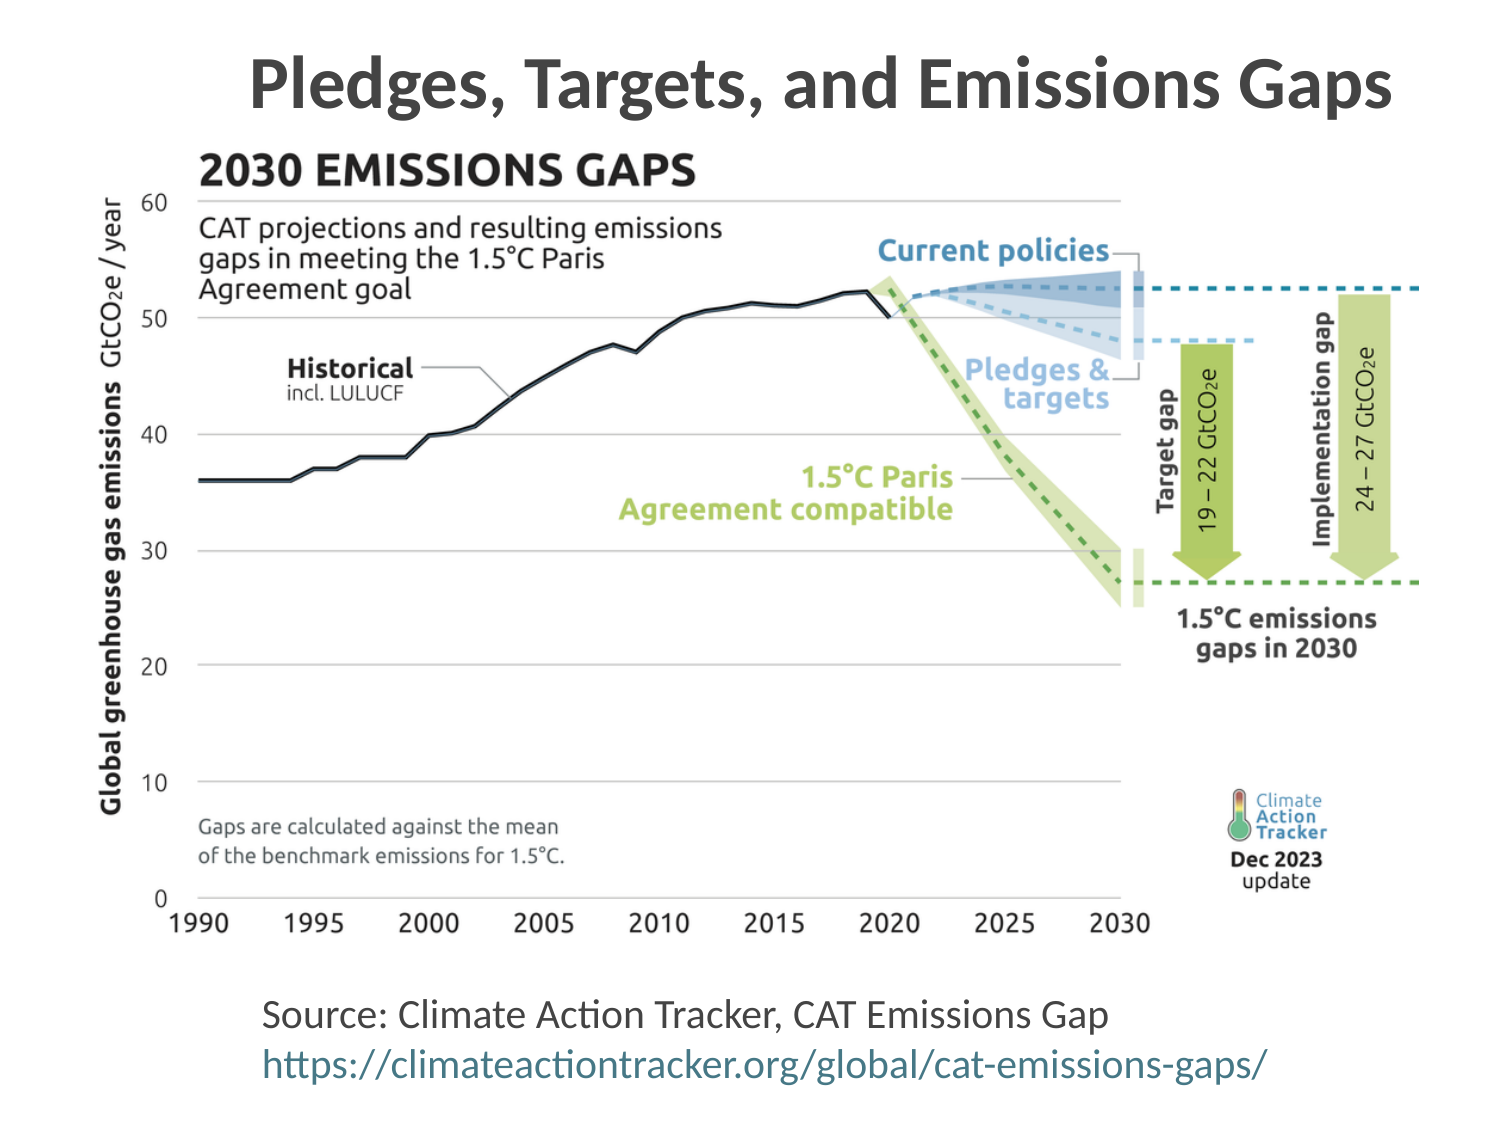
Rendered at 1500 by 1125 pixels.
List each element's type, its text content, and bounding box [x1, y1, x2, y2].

text_box Pledges, Targets, and Emissions Gaps [234, 25, 1410, 145]
text_box Source: Climate Action Tracker, CAT Emissions Gap https://climateactiontracker.org/global/cat-emissions-gaps/ [247, 979, 1449, 1094]
picture [95, 145, 1420, 936]
